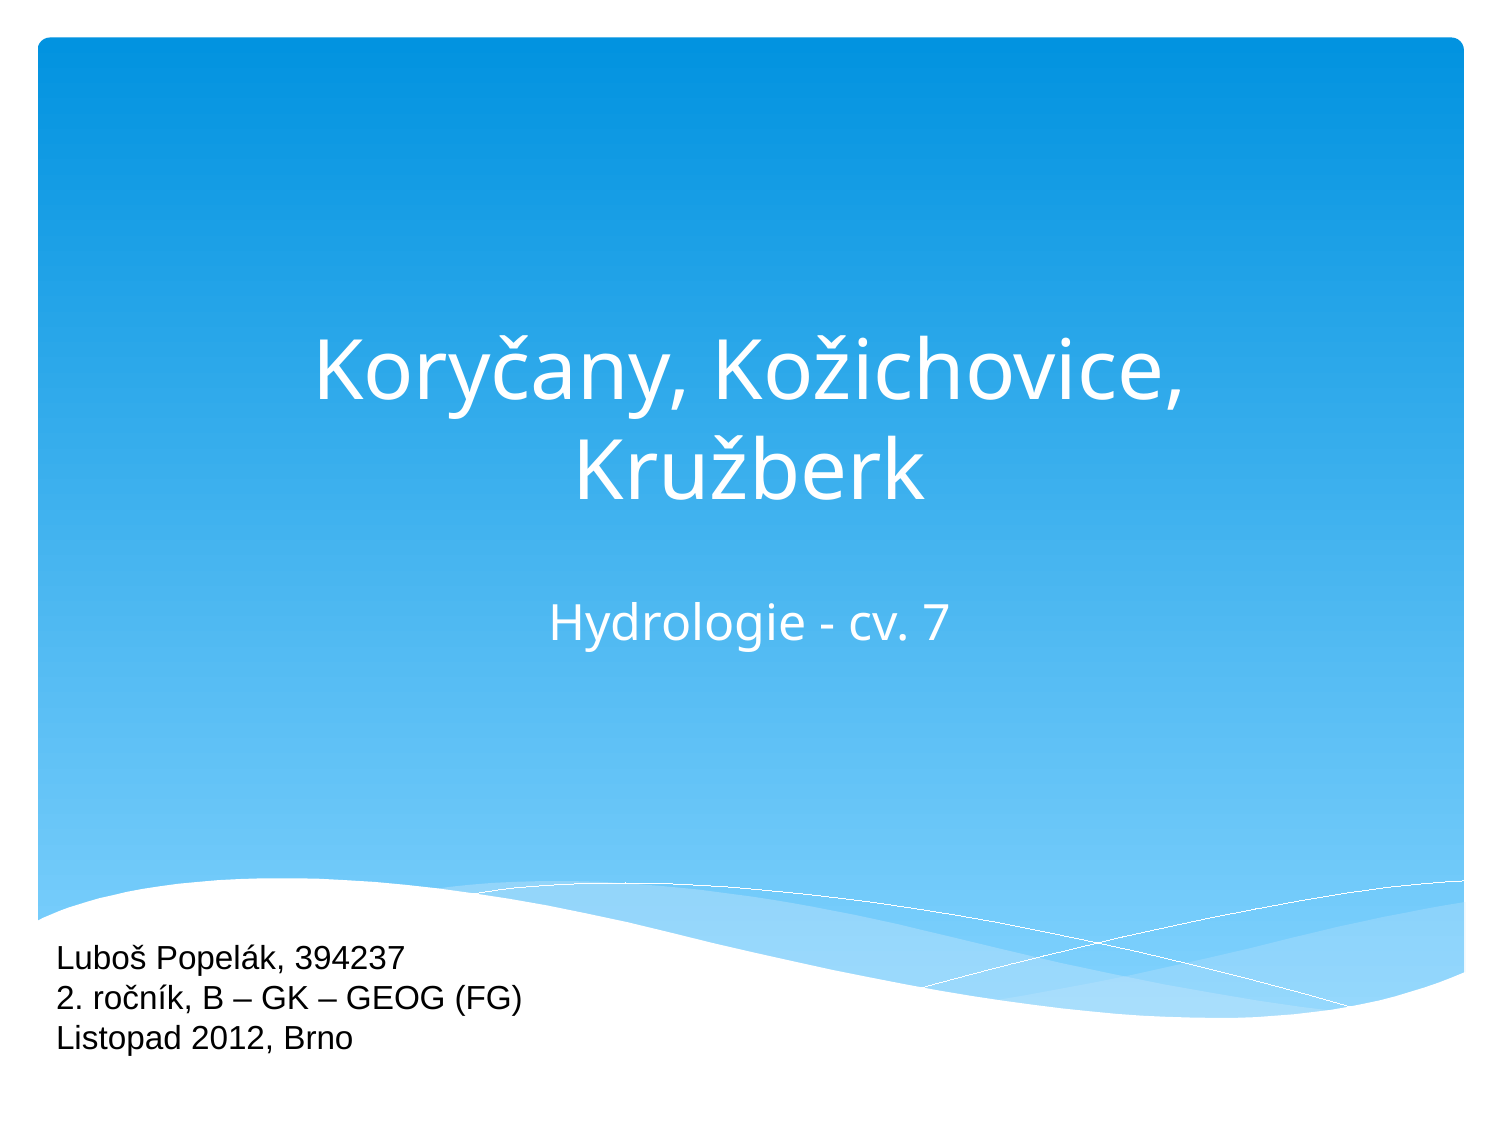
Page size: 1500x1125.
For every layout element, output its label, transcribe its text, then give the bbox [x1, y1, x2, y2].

title Koryčany, Kožichovice, Kružberk [112, 231, 1388, 524]
subtitle Hydrologie - cv. 7 [225, 583, 1275, 825]
text_box Luboš Popelák, 394237 2. ročník, B – GK – GEOG (FG) Listopad 2012, Brno [41, 928, 632, 1064]
